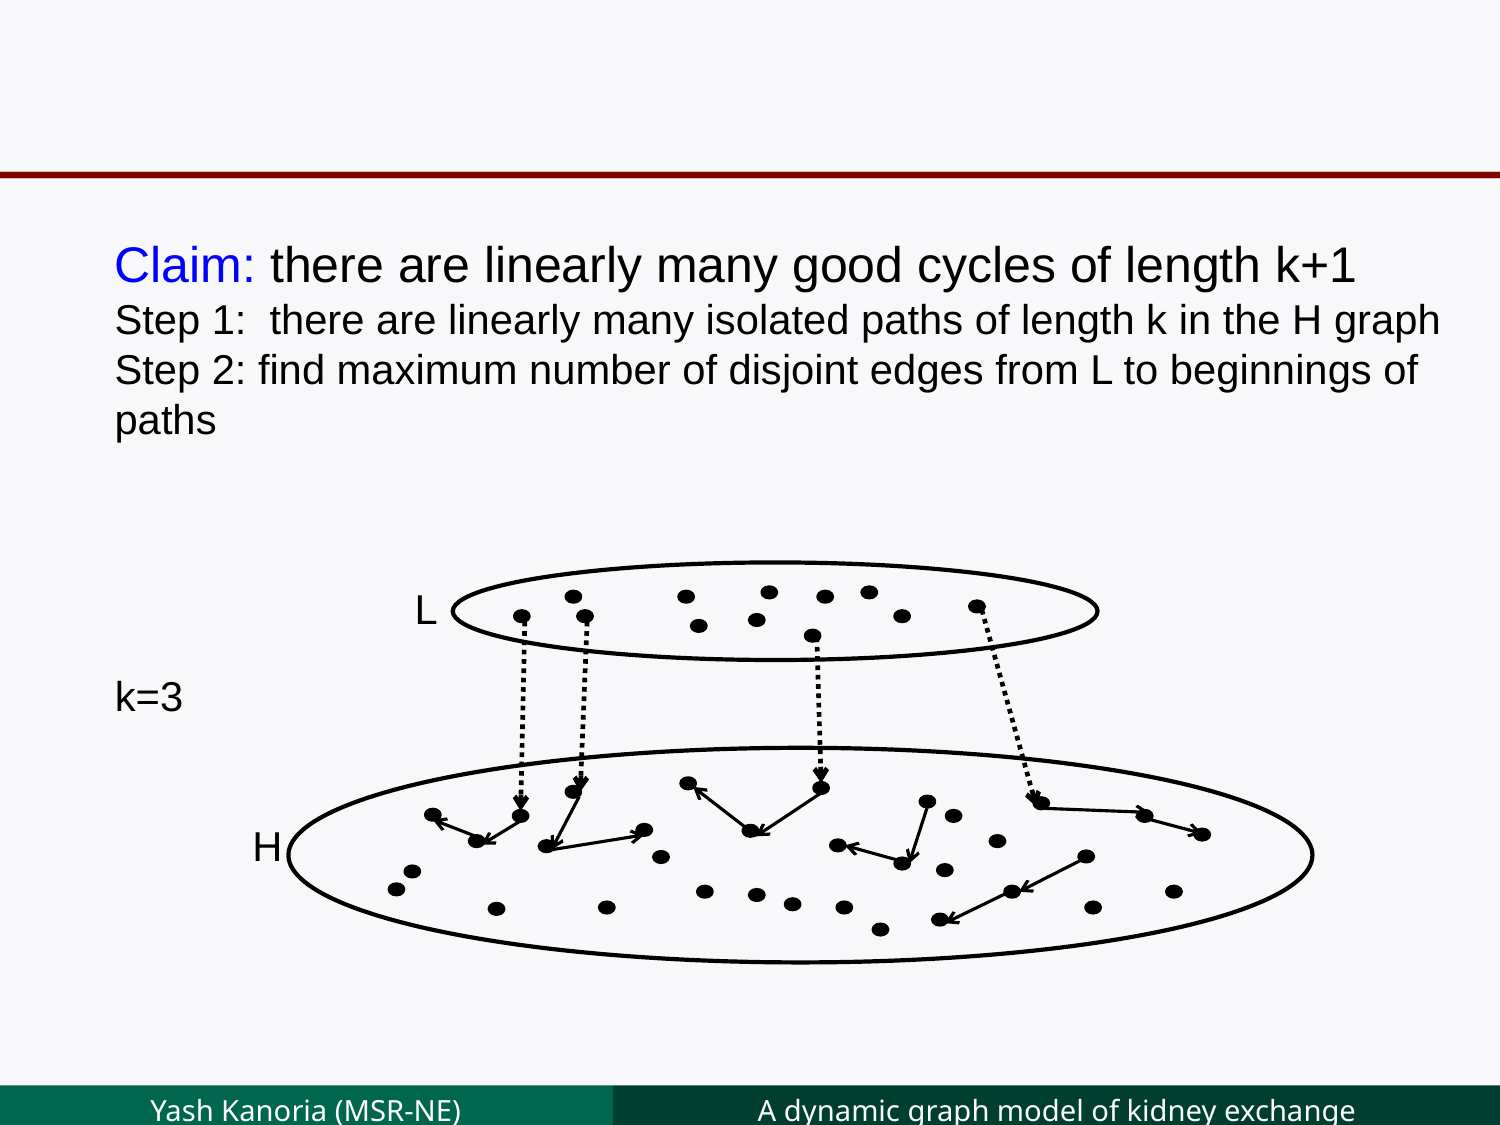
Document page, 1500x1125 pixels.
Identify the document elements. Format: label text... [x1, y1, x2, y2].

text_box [981, 609, 1037, 808]
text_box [944, 887, 1019, 924]
text_box Claim: there are linearly many good cycles of length k+1 Step 1: there are linearly many isolated paths of length k in the H graph Step 2: find maximum number of disjoint edges from L to beginnings of paths [99, 224, 1463, 553]
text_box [816, 637, 822, 784]
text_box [237, 562, 1313, 963]
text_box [1018, 859, 1082, 892]
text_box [520, 612, 526, 812]
text_box k=3 [99, 662, 227, 728]
text_box [62, 224, 1475, 757]
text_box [579, 612, 588, 793]
